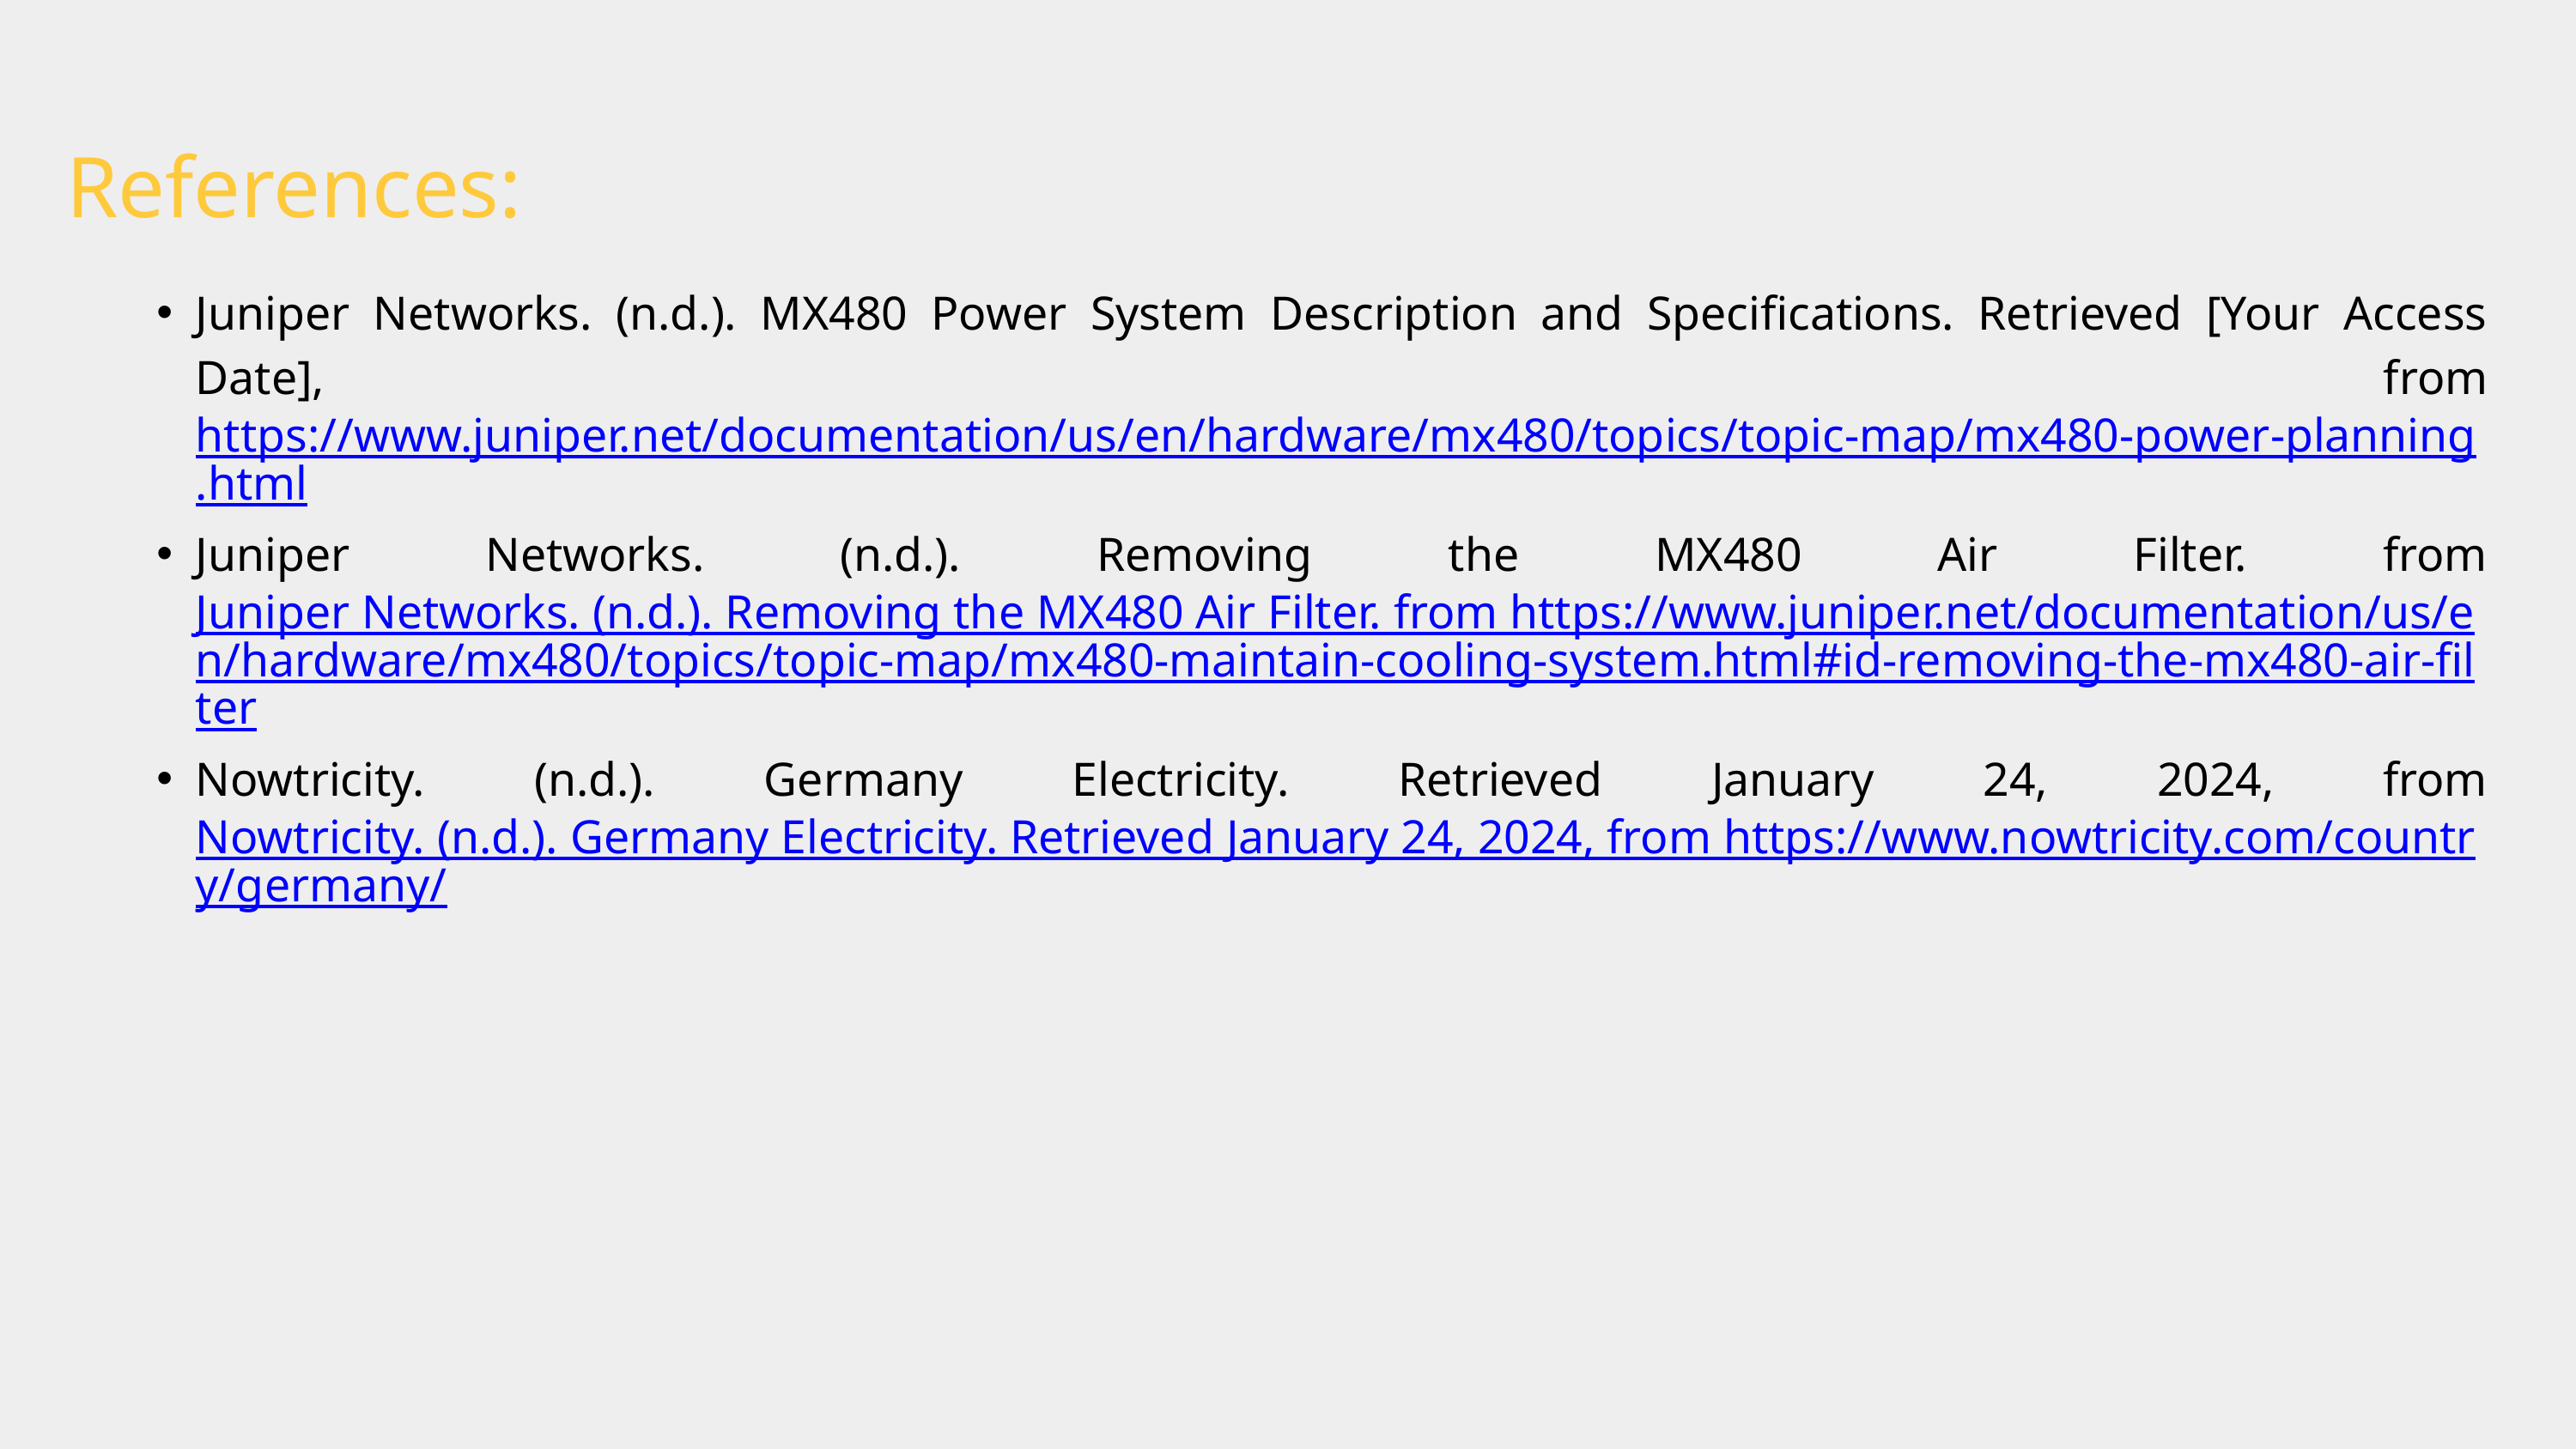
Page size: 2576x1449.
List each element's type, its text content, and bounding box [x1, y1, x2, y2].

text_box Juniper Networks. (n.d.). MX480 Power System Description and Specifications. Retrieved [Your Access Date], from https://www.juniper.net/documentation/us/en/hardware/mx480/topics/topic-map/mx480-power-planning.html Juniper Networks. (n.d.). Removing the MX480 Air Filter. from Juniper Networks. (n.d.). Removing the MX480 Air Filter. from https://www.juniper.net/documentation/us/en/hardware/mx480/topics/topic-map/mx480-maintain-cooling-system.html#id-removing-the-mx480-air-filter Nowtricity. (n.d.). Germany Electricity. Retrieved January 24, 2024, from Nowtricity. (n.d.). Germany Electricity. Retrieved January 24, 2024, from https://www.nowtricity.com/country/germany/ [117, 275, 2488, 856]
text_box References: [66, 138, 2382, 235]
